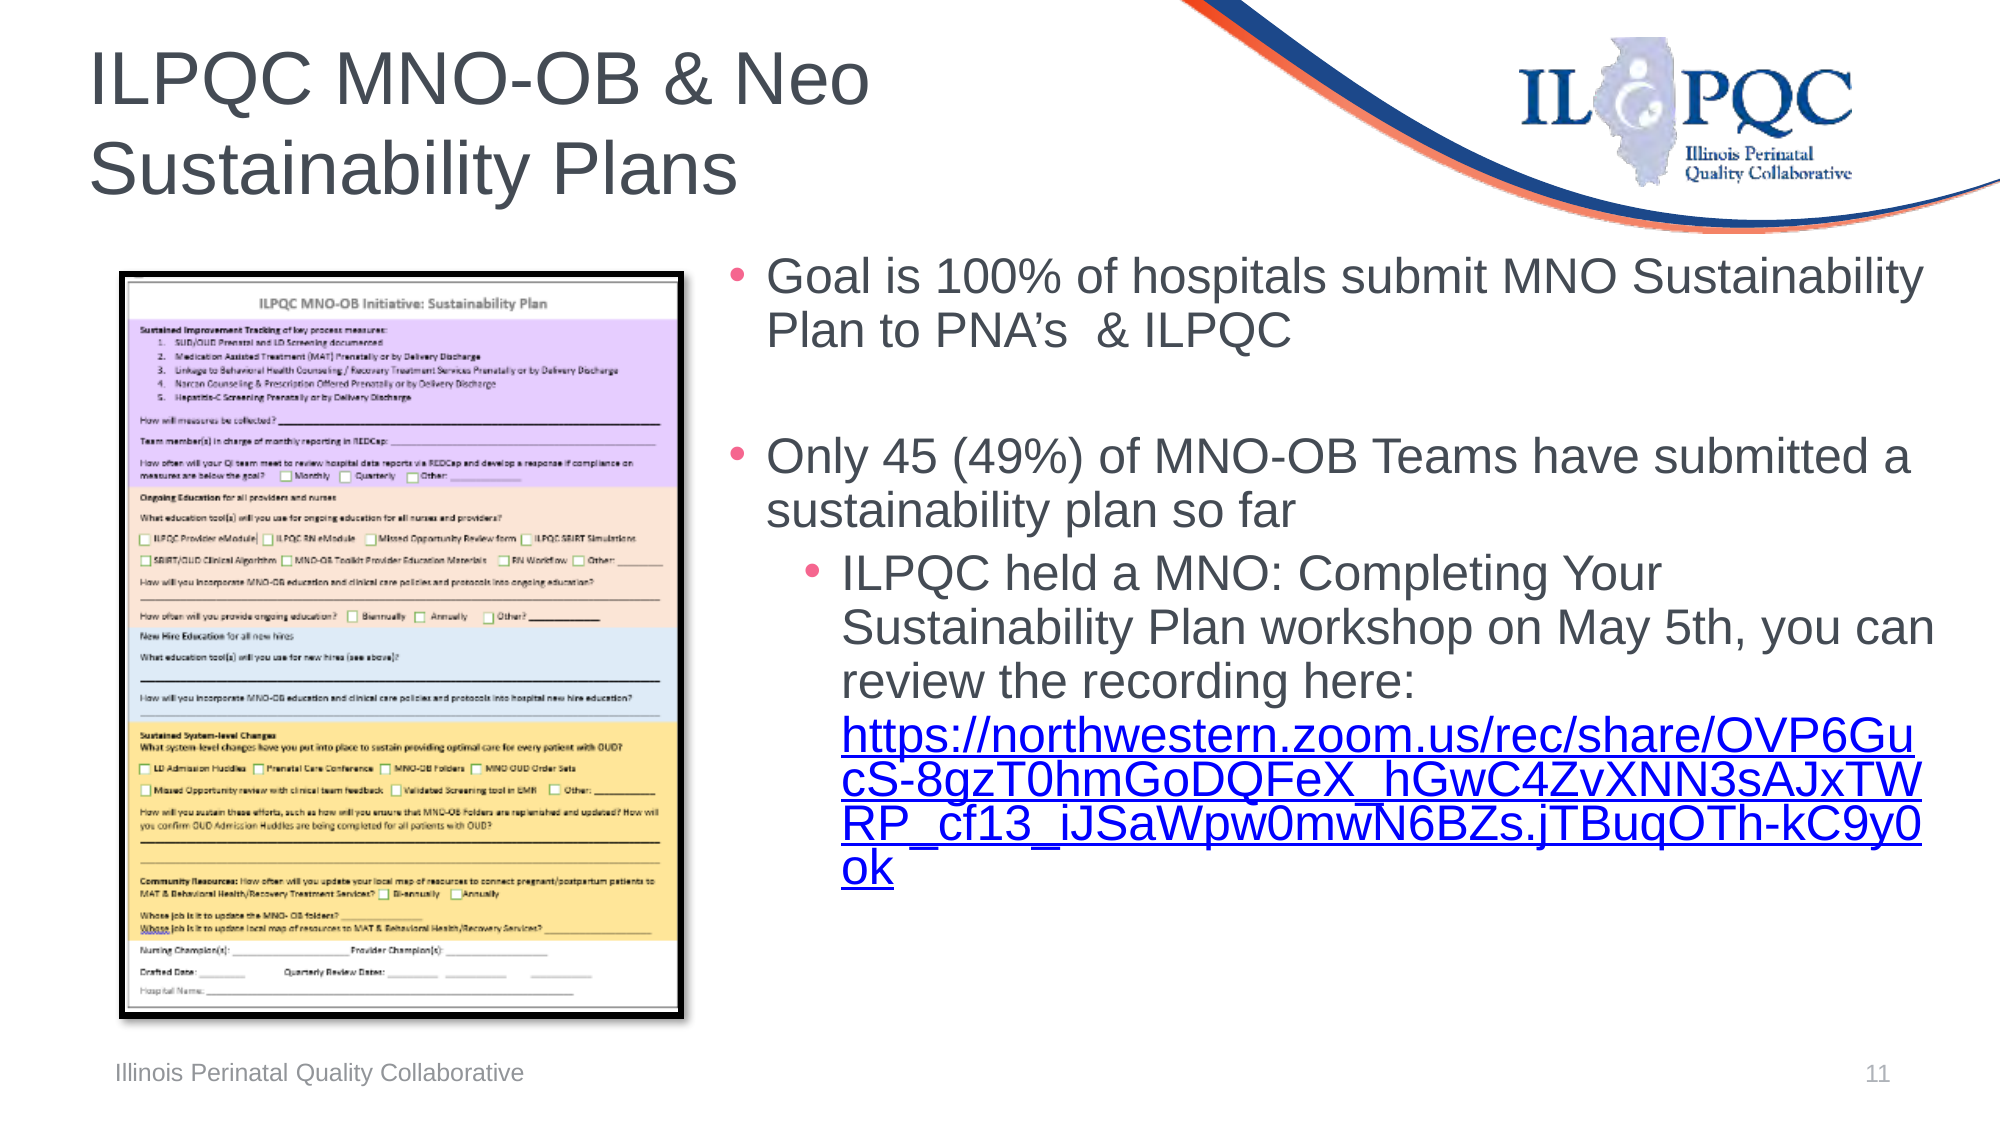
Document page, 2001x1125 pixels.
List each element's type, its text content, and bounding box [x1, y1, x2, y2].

picture [1243, 0, 2000, 219]
picture [124, 277, 679, 1013]
picture [1179, 0, 2000, 234]
slide_number 11 [1850, 1057, 1891, 1090]
title ILPQC MNO-OB & Neo Sustainability Plans [86, 29, 1183, 212]
text_box Illinois Perinatal Quality Collaborative [112, 1057, 529, 1087]
list Goal is 100% of hospitals submit MNO Sustainability Plan to PNA’s & ILPQC Only 45 (49%) of MNO-OB Teams have submitted a sustainability plan so far ILPQC held a MNO: Completing Your Sustainability Plan workshop on May 5th, you can review the recording here: https://northwestern.zoom.us/rec/share/OVP6GucS-8gzT0hmGoDQFeX_hGwC4ZvXNN3sAJxTWRP_cf13_iJSaWpw0mwN6BZs.jTBuqOTh-kC9y0ok [726, 249, 1938, 1075]
